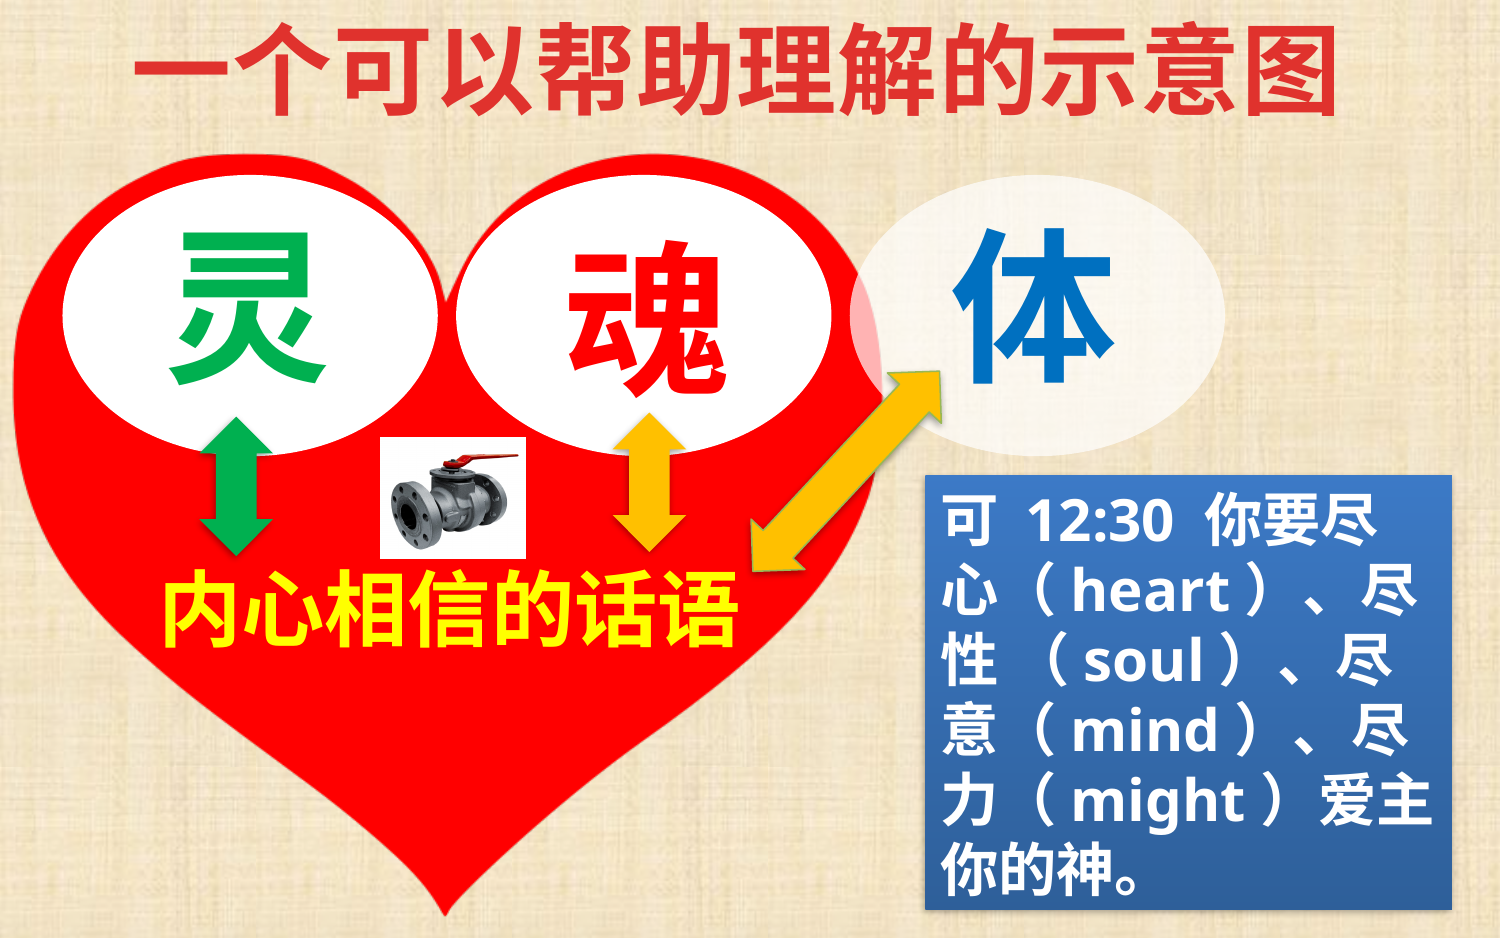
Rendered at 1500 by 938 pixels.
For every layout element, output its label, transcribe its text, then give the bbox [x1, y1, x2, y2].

text_box 一个可以帮助理解的示意图 [0, 0, 1475, 136]
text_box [62, 174, 1226, 457]
picture [10, 144, 887, 919]
text_box 可 12:30 你要尽心（heart）、尽性 （soul）、尽意（mind）、尽力（might）爱主你的神。 [925, 475, 1452, 910]
